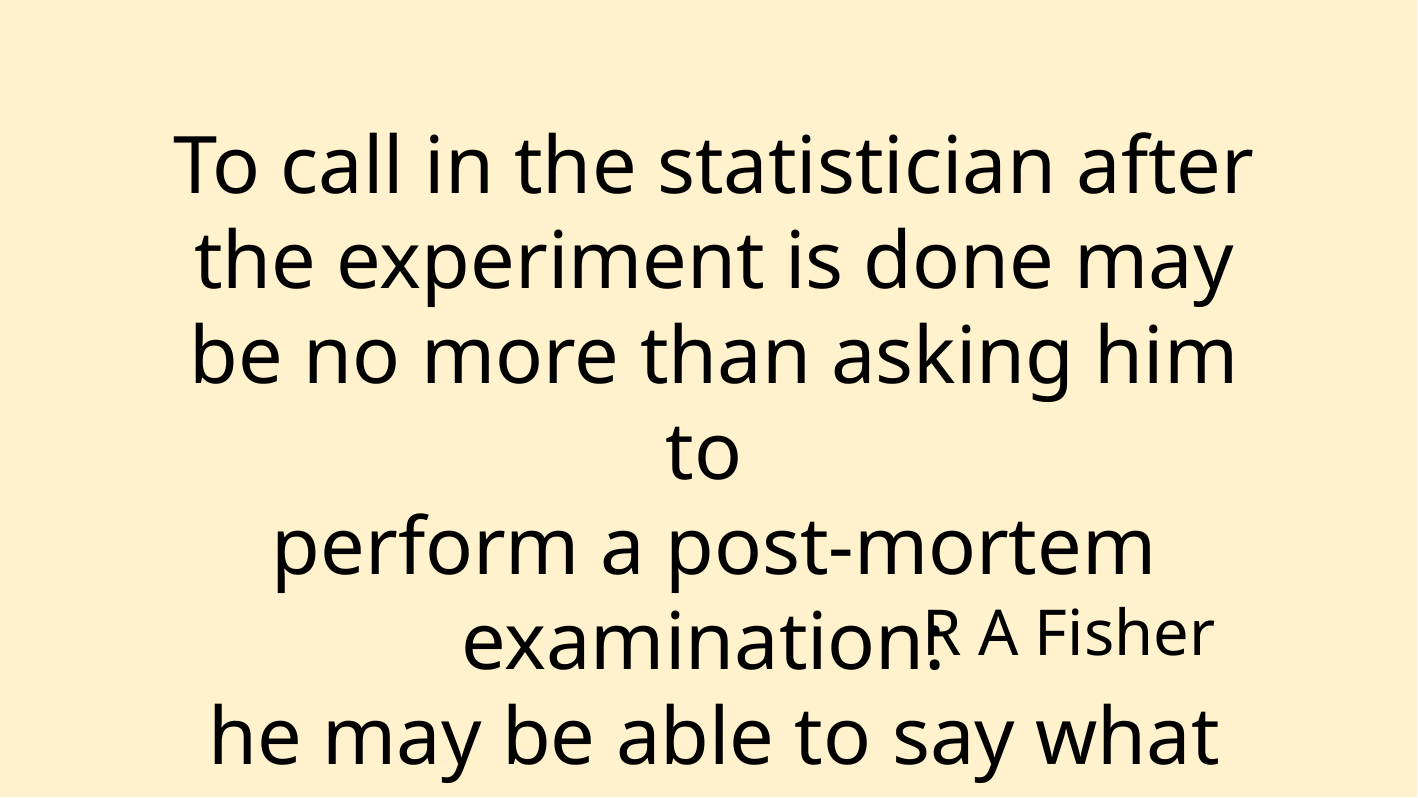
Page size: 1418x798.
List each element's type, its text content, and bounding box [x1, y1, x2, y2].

text_box To call in the statistician after the experiment is done may be no more than asking him to perform a post-mortem examination: he may be able to say what the experiment died of. [146, 106, 1282, 798]
text_box R A Fisher [907, 584, 1418, 676]
